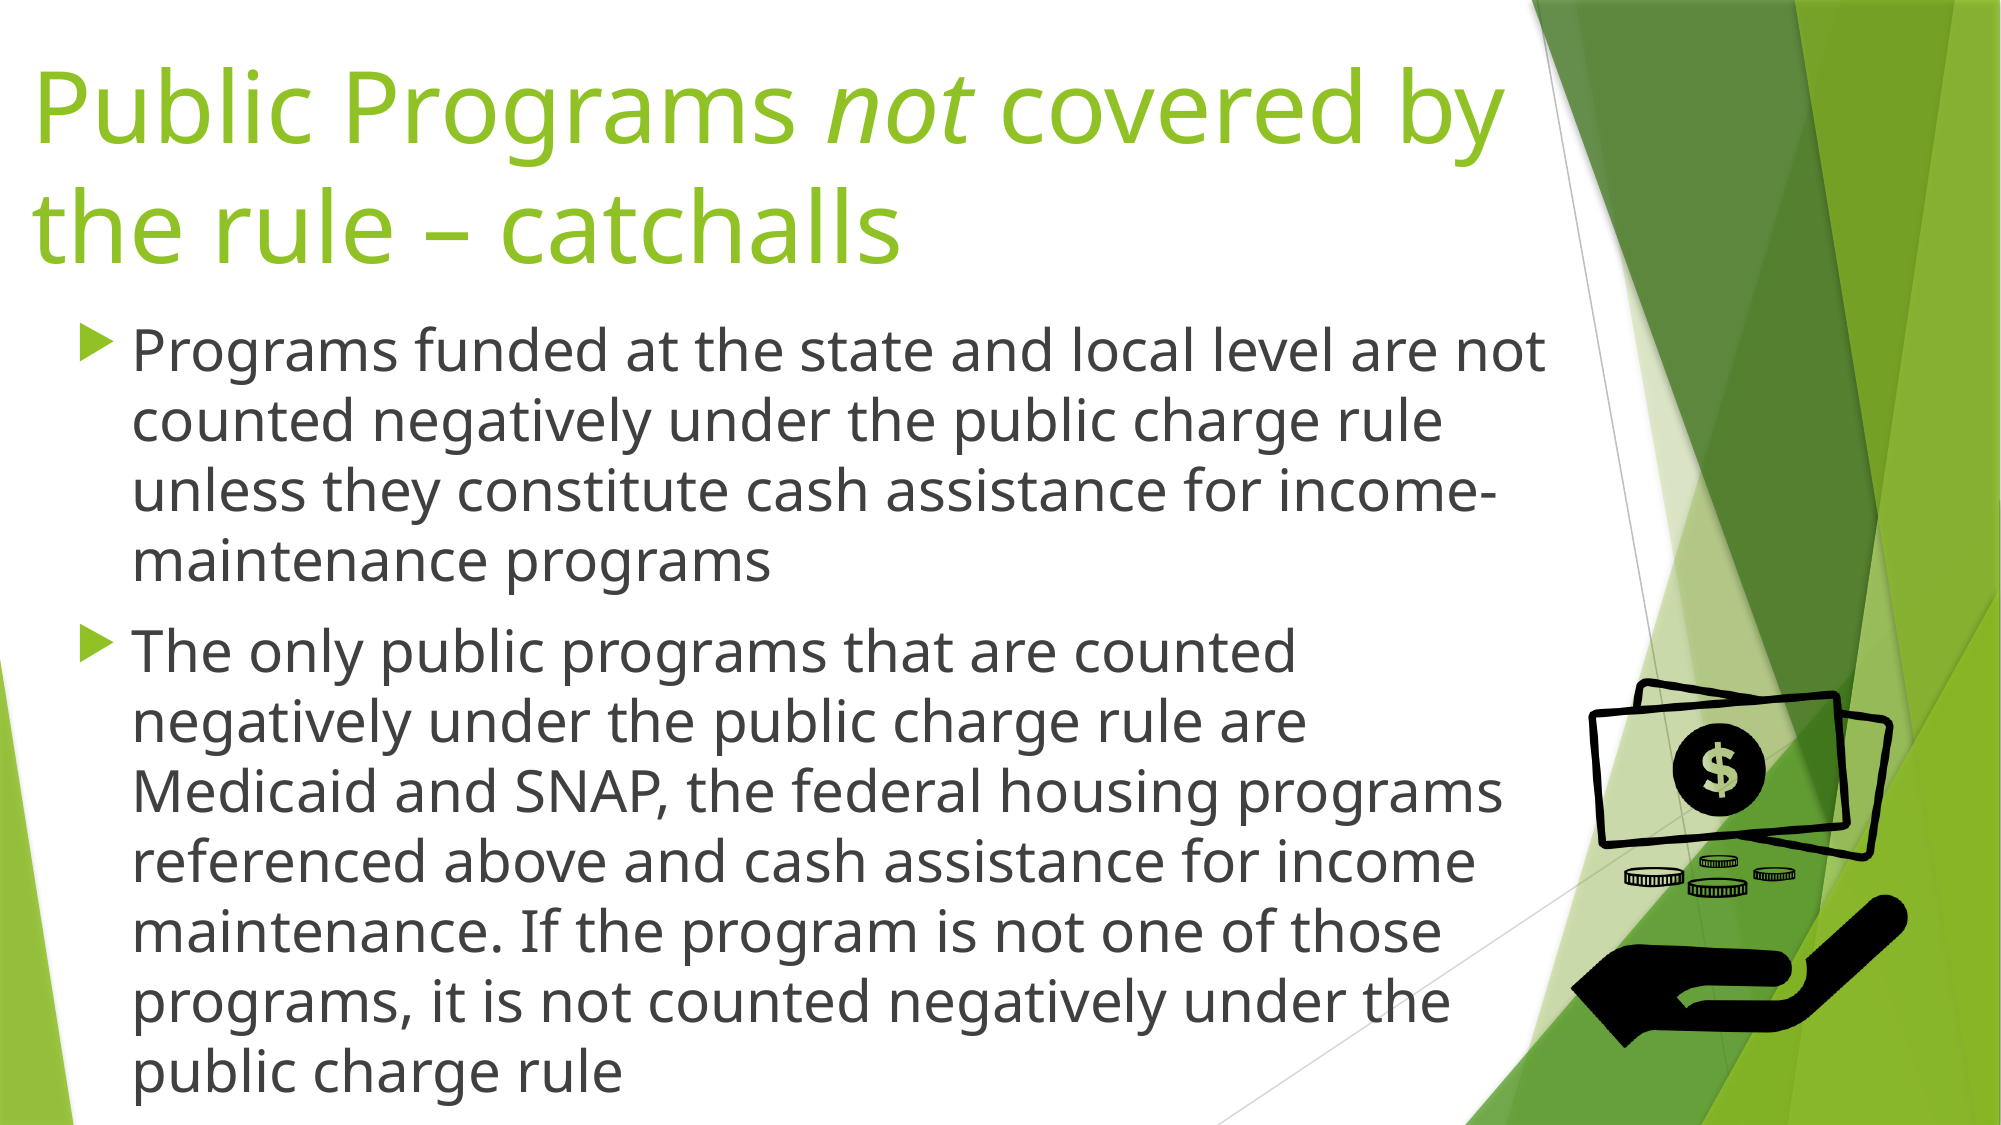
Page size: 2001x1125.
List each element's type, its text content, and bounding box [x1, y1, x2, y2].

text_box Programs funded at the state and local level are not counted negatively under the public charge rule unless they constitute cash assistance for income-maintenance programs The only public programs that are counted negatively under the public charge rule are Medicaid and SNAP, the federal housing programs referenced above and cash assistance for income maintenance. If the program is not one of those programs, it is not counted negatively under the public charge rule [60, 305, 1568, 1107]
title Public Programs not covered by the rule – catchalls [16, 36, 1608, 306]
picture [1475, 636, 2000, 1090]
